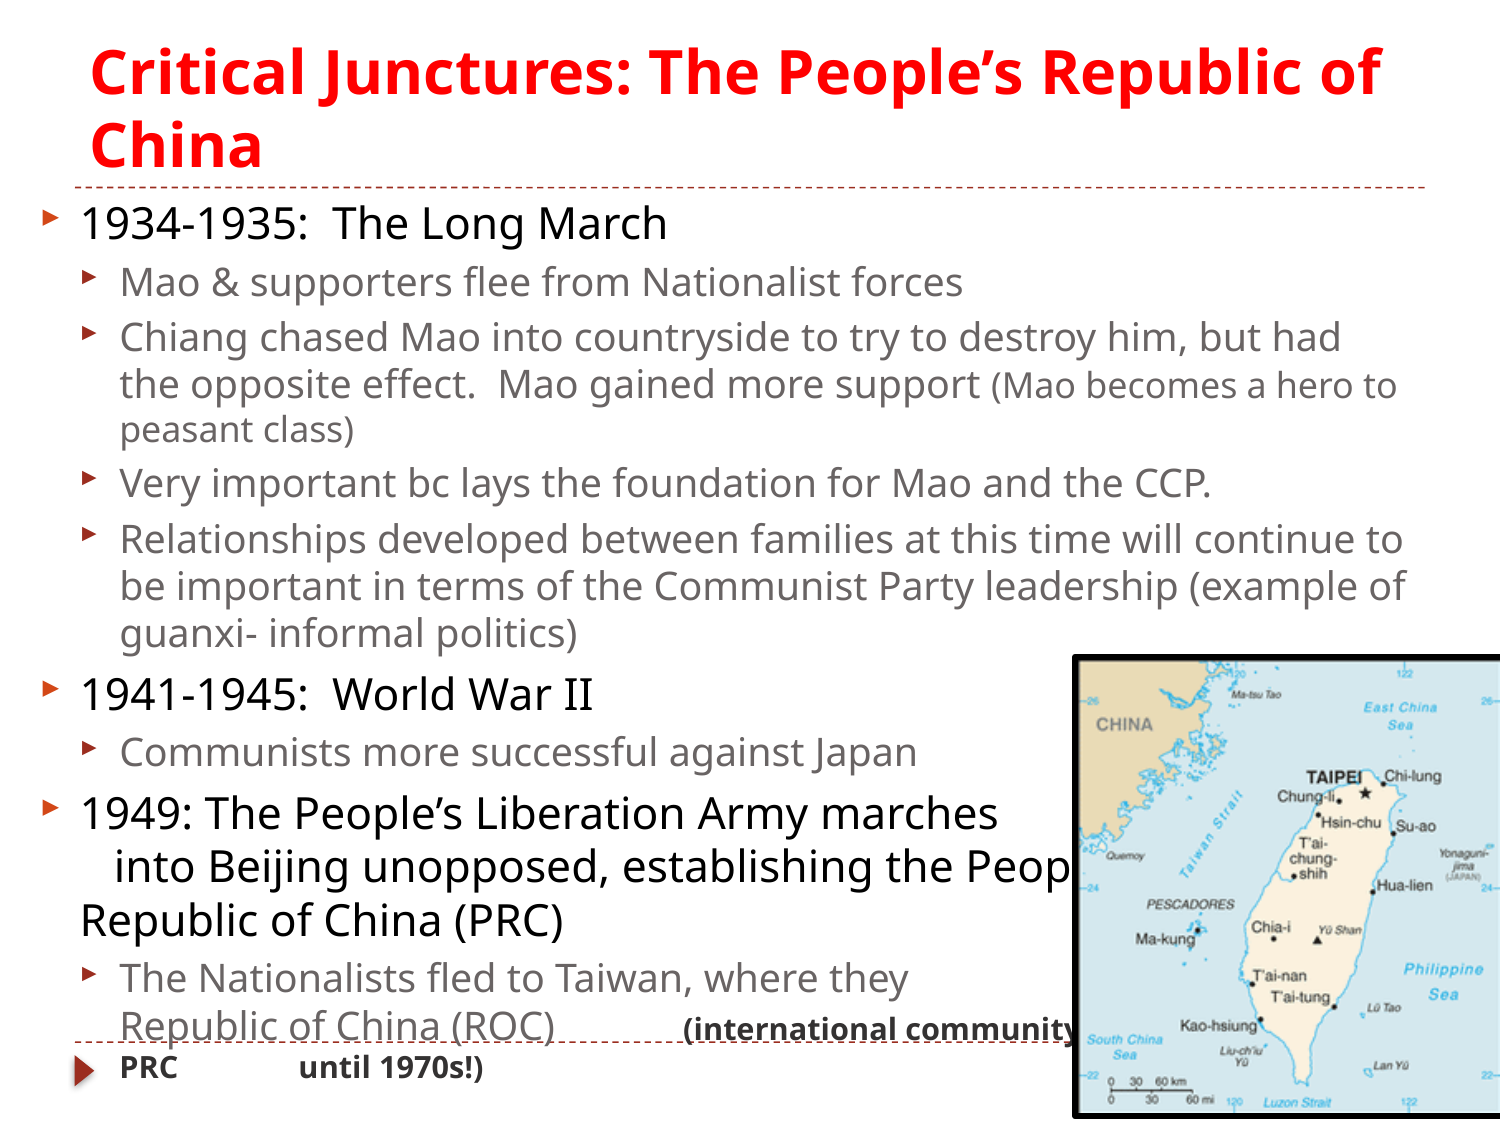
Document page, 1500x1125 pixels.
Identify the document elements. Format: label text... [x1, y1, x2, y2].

picture [1078, 659, 1500, 1114]
list 1934-1935: The Long March Mao & supporters flee from Nationalist forces Chiang chased Mao into countryside to try to destroy him, but had the opposite effect. Mao gained more support (Mao becomes a hero to peasant class) Very important bc lays the foundation for Mao and the CCP. Relationships developed between families at this time will continue to be important in terms of the Communist Party leadership (example of guanxi- informal politics) 1941-1945: World War II Communists more successful against Japan 1949: The People’s Liberation Army marches into Beijing unopposed, establishing the People’s Republic of China (PRC) The Nationalists fled to Taiwan, where they established the Republic of China (ROC) (international community does not recognize PRC until 1970s!) [24, 187, 1425, 1096]
title Critical Junctures: The People’s Republic of China [75, 24, 1425, 187]
